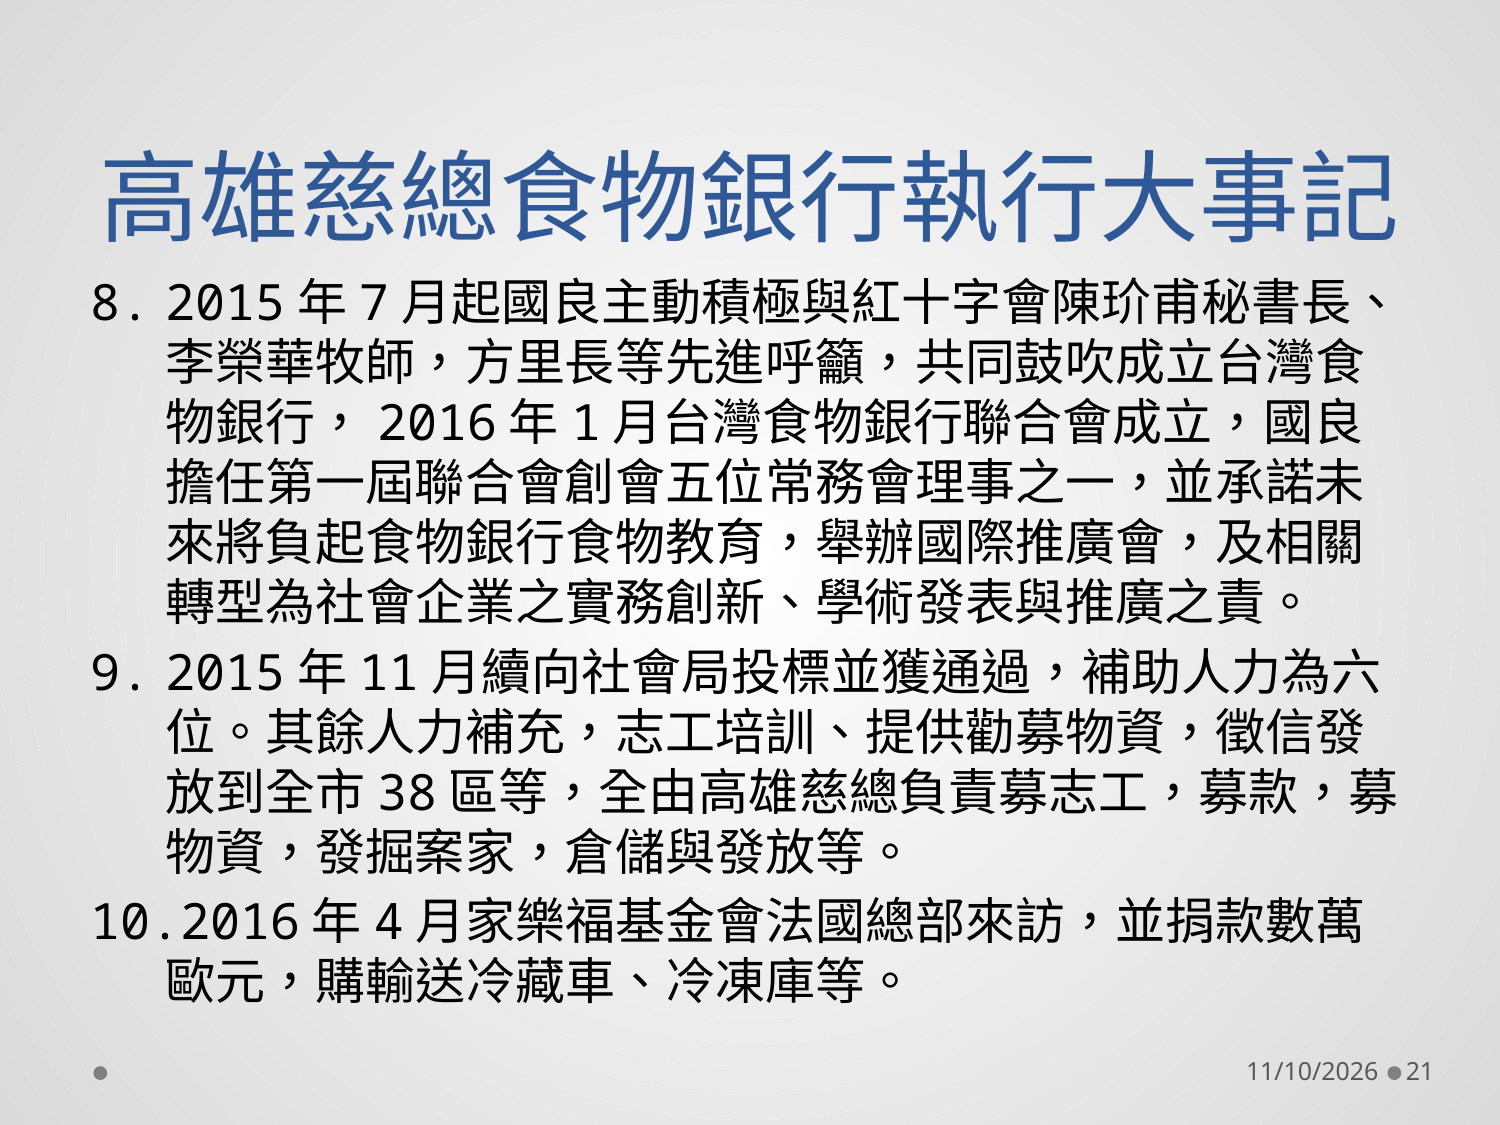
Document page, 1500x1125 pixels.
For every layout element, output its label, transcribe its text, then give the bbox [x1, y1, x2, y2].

slide_number 21 [1401, 1042, 1494, 1103]
list 2015年7月起國良主動積極與紅十字會陳玠甫秘書長、李榮華牧師，方里長等先進呼籲，共同鼓吹成立台灣食物銀行，2016年1月台灣食物銀行聯合會成立，國良擔任第一屆聯合會創會五位常務會理事之一，並承諾未來將負起食物銀行食物教育，舉辦國際推廣會，及相關轉型為社會企業之實務創新、學術發表與推廣之責。 2015年11月續向社會局投標並獲通過，補助人力為六位。其餘人力補充，志工培訓、提供勸募物資，徵信發放到全市38區等，全由高雄慈總負責募志工，募款，募物資，發掘案家，倉儲與發放等。 2016年4月家樂福基金會法國總部來訪，並捐款數萬歐元，購輸送冷藏車、冷凍庫等。 [75, 262, 1425, 1005]
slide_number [1043, 1042, 1386, 1103]
title 高雄慈總食物銀行執行大事記 [75, 0, 1425, 262]
